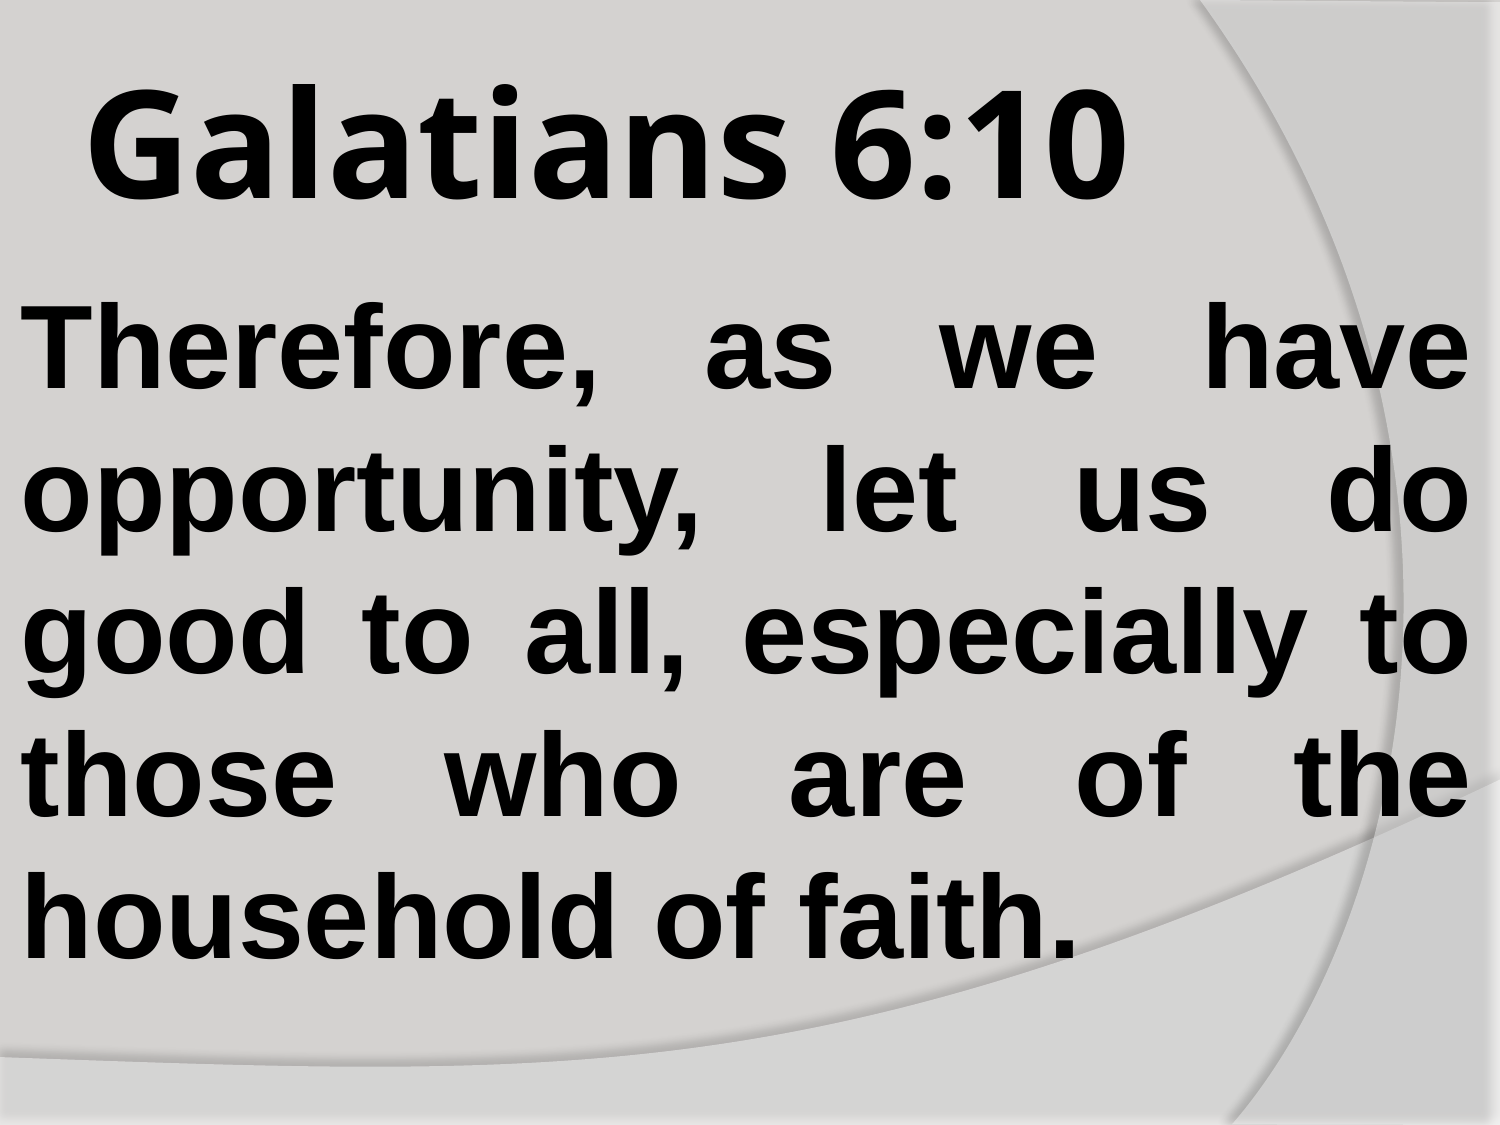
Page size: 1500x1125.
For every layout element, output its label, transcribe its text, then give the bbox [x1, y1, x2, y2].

title Galatians 6:10 [75, 45, 1300, 233]
list Therefore, as we have opportunity, let us do good to all, especially to those who are of the household of faith. [0, 262, 1488, 1125]
